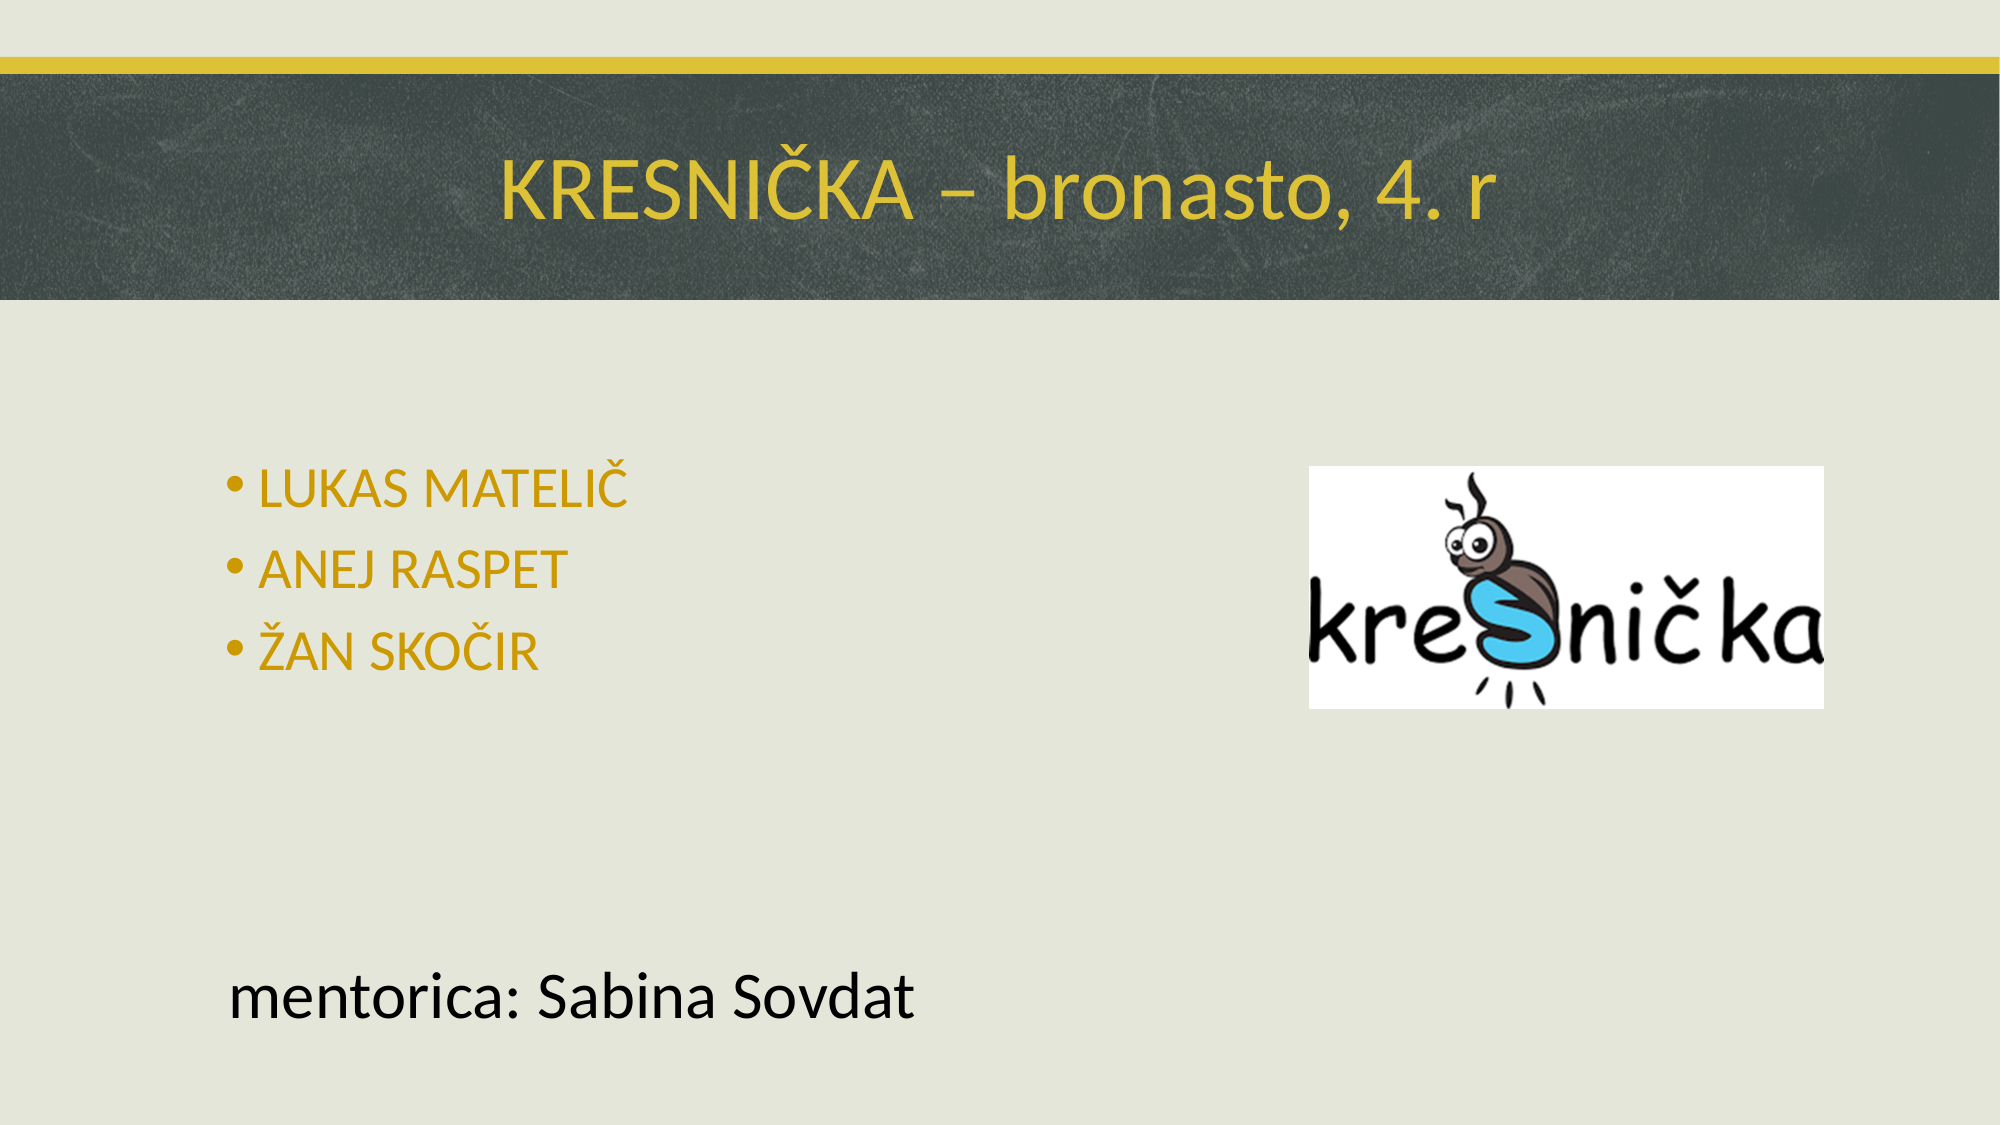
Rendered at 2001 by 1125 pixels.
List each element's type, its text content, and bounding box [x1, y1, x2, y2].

title KRESNIČKA – bronasto, 4. r [210, 76, 1790, 300]
picture [0, 74, 2000, 300]
picture [1309, 466, 1824, 709]
text_box LUKAS MATELIČ ANEJ RASPET ŽAN SKOČIR [210, 441, 1210, 690]
text_box mentorica: Sabina Sovdat [214, 945, 932, 1040]
